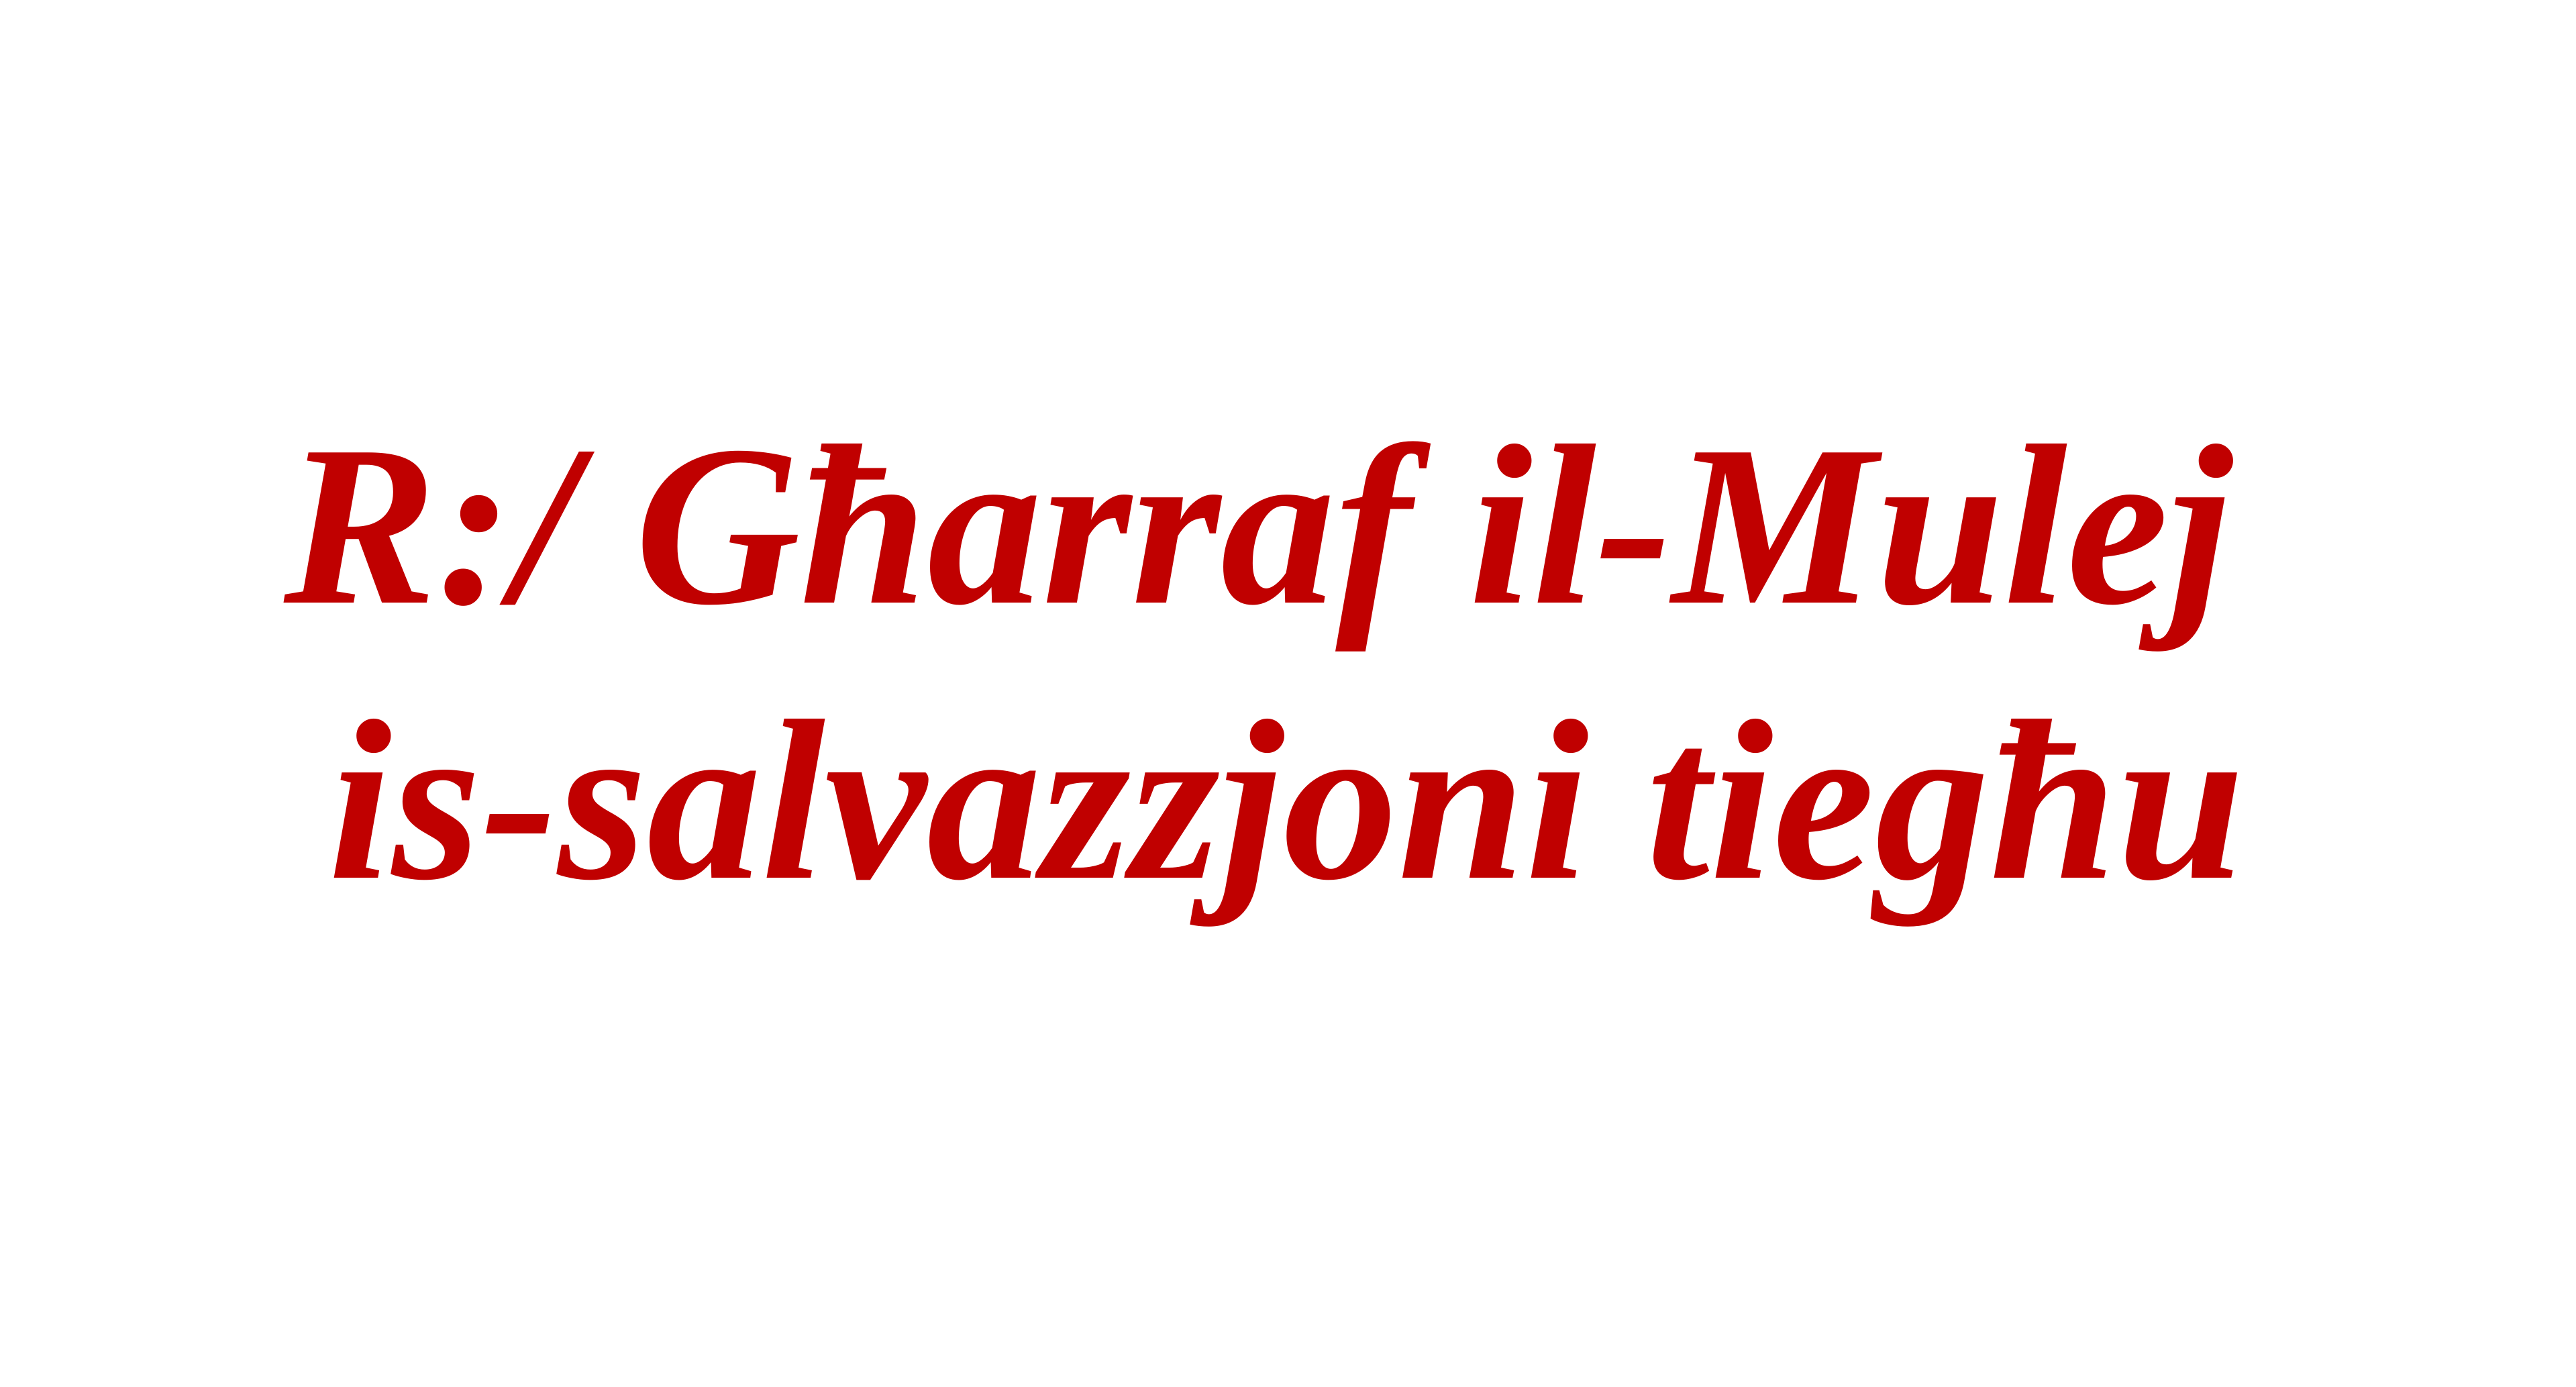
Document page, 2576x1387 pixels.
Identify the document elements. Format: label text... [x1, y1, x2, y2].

text_box R:/ Għarraf il-Mulej is-salvazzjoni tiegħu [0, 368, 2576, 929]
